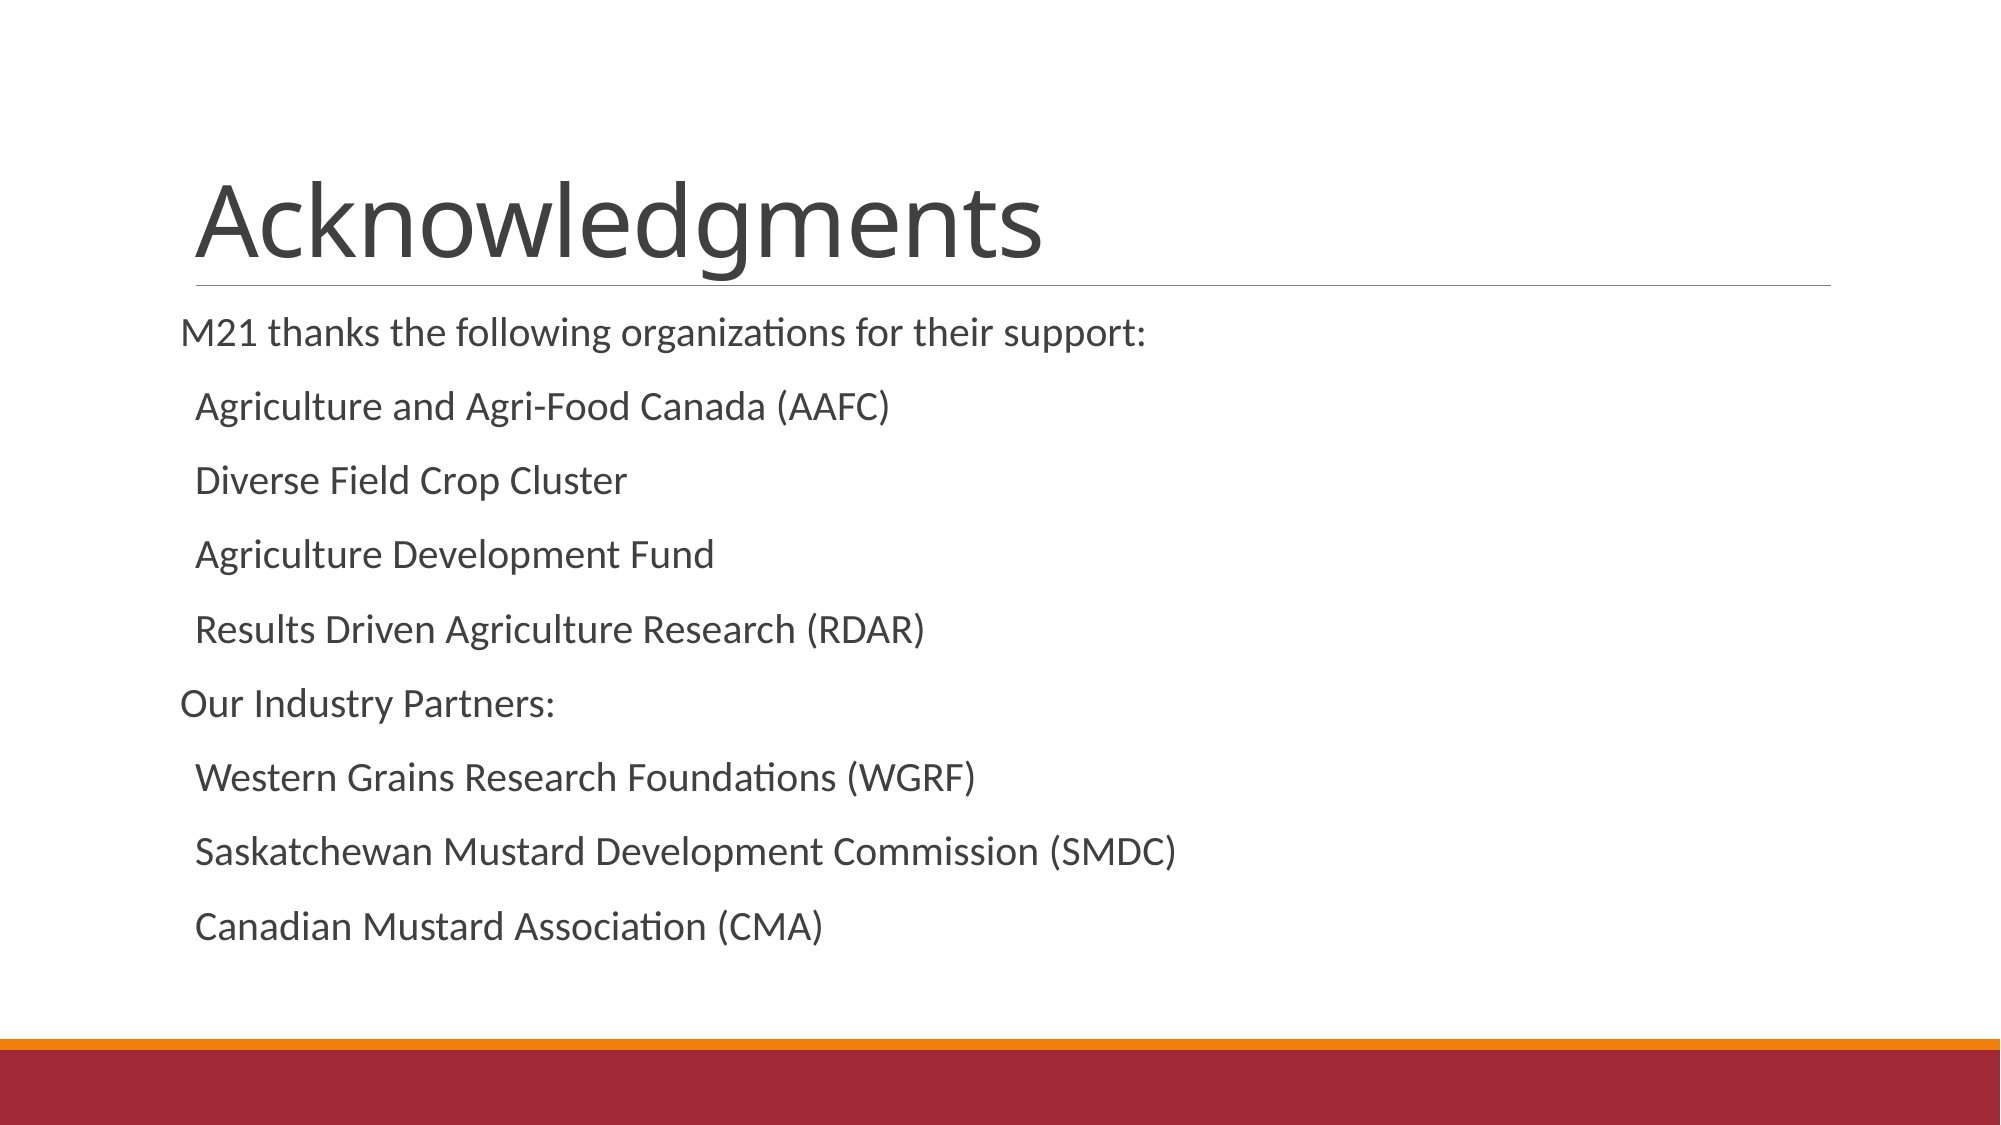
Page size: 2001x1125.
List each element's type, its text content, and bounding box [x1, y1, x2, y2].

title Acknowledgments [180, 47, 1830, 285]
list M21 thanks the following organizations for their support: Agriculture and Agri-Food Canada (AAFC) Diverse Field Crop Cluster Agriculture Development Fund Results Driven Agriculture Research (RDAR) Our Industry Partners: Western Grains Research Foundations (WGRF) Saskatchewan Mustard Development Commission (SMDC) Canadian Mustard Association (CMA) [180, 302, 1830, 963]
